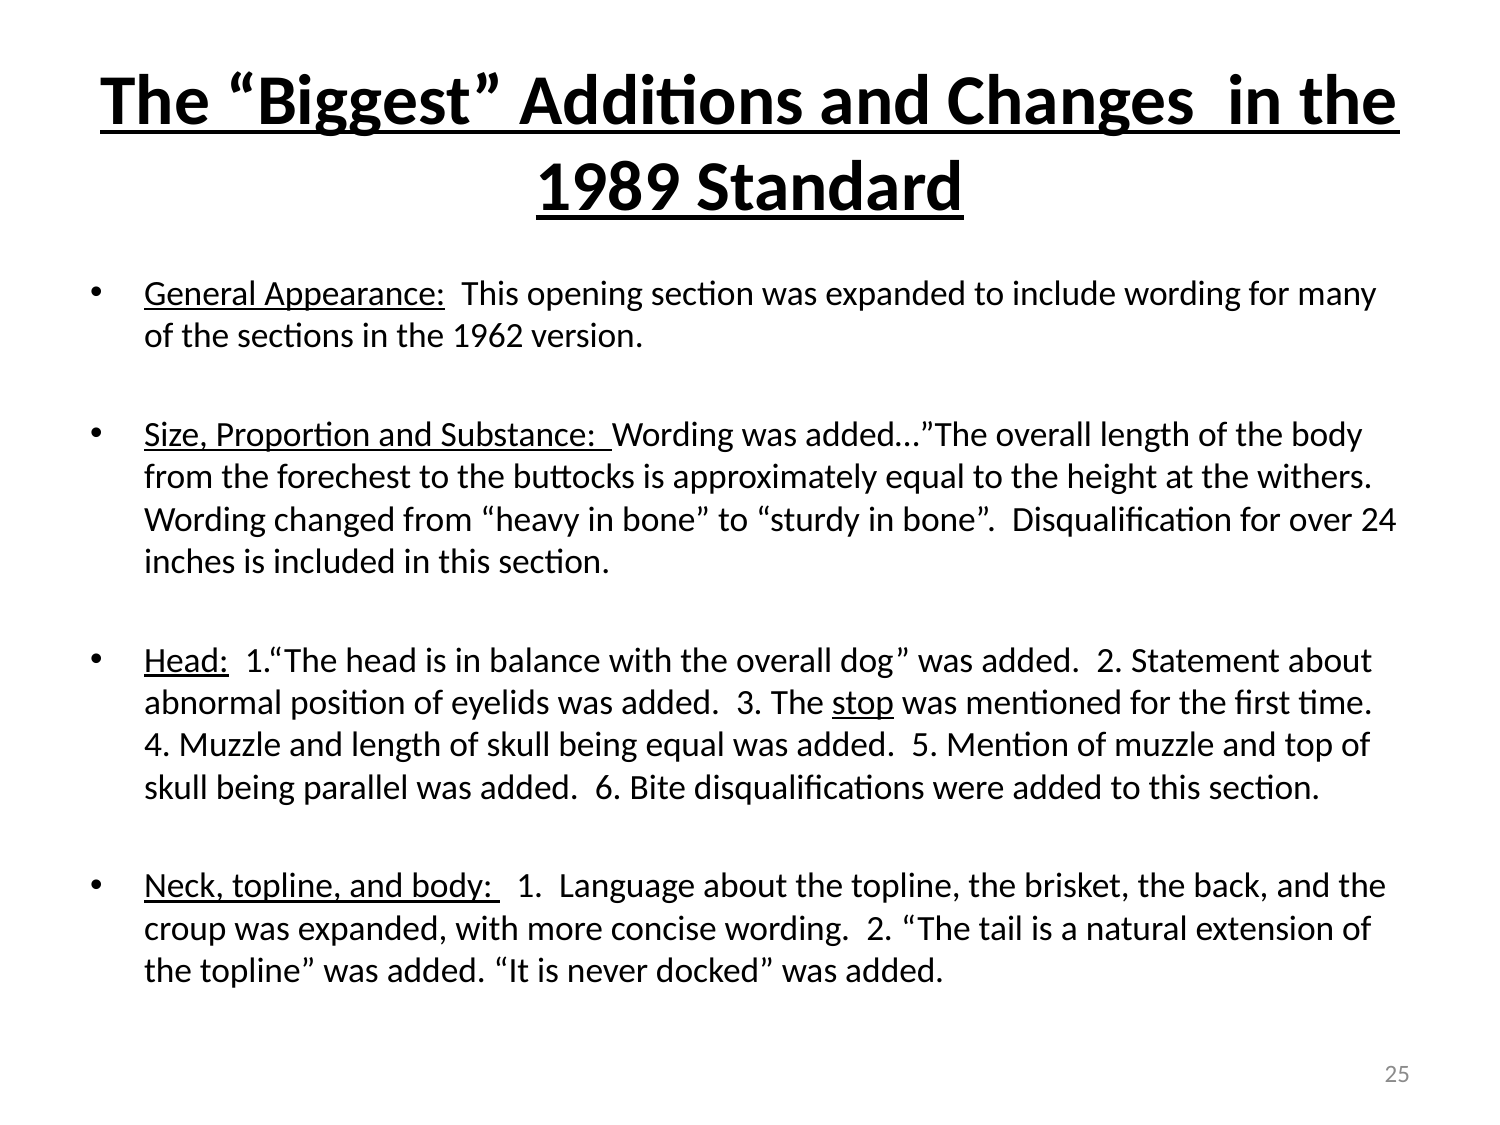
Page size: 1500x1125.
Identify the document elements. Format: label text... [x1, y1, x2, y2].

list General Appearance: This opening section was expanded to include wording for many of the sections in the 1962 version. Size, Proportion and Substance: Wording was added…”The overall length of the body from the forechest to the buttocks is approximately equal to the height at the withers. Wording changed from “heavy in bone” to “sturdy in bone”. Disqualification for over 24 inches is included in this section. Head: 1.“The head is in balance with the overall dog” was added. 2. Statement about abnormal position of eyelids was added. 3. The stop was mentioned for the first time. 4. Muzzle and length of skull being equal was added. 5. Mention of muzzle and top of skull being parallel was added. 6. Bite disqualifications were added to this section. Neck, topline, and body: 1. Language about the topline, the brisket, the back, and the croup was expanded, with more concise wording. 2. “The tail is a natural extension of the topline” was added. “It is never docked” was added. [74, 262, 1426, 1006]
title The “Biggest” Additions and Changes in the 1989 Standard [74, 44, 1426, 233]
slide_number 25 [1074, 1042, 1425, 1103]
